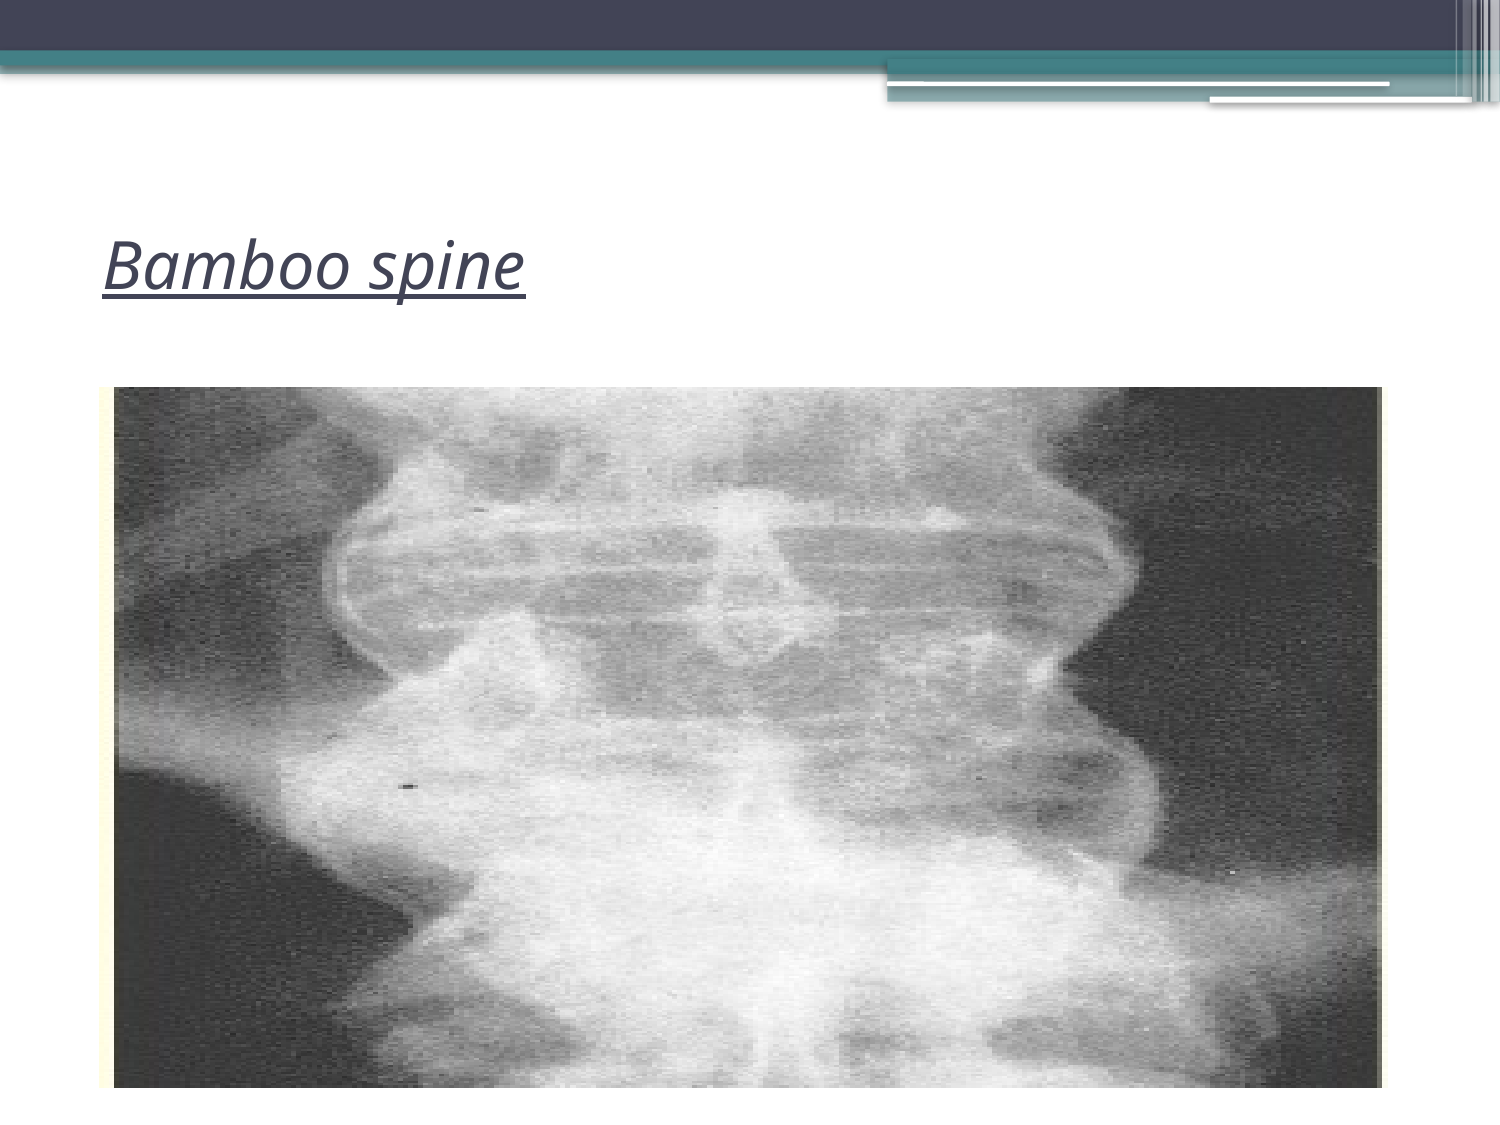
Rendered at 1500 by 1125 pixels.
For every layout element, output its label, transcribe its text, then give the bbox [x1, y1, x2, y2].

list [99, 387, 1388, 1088]
title Bamboo spine [87, 174, 1438, 350]
